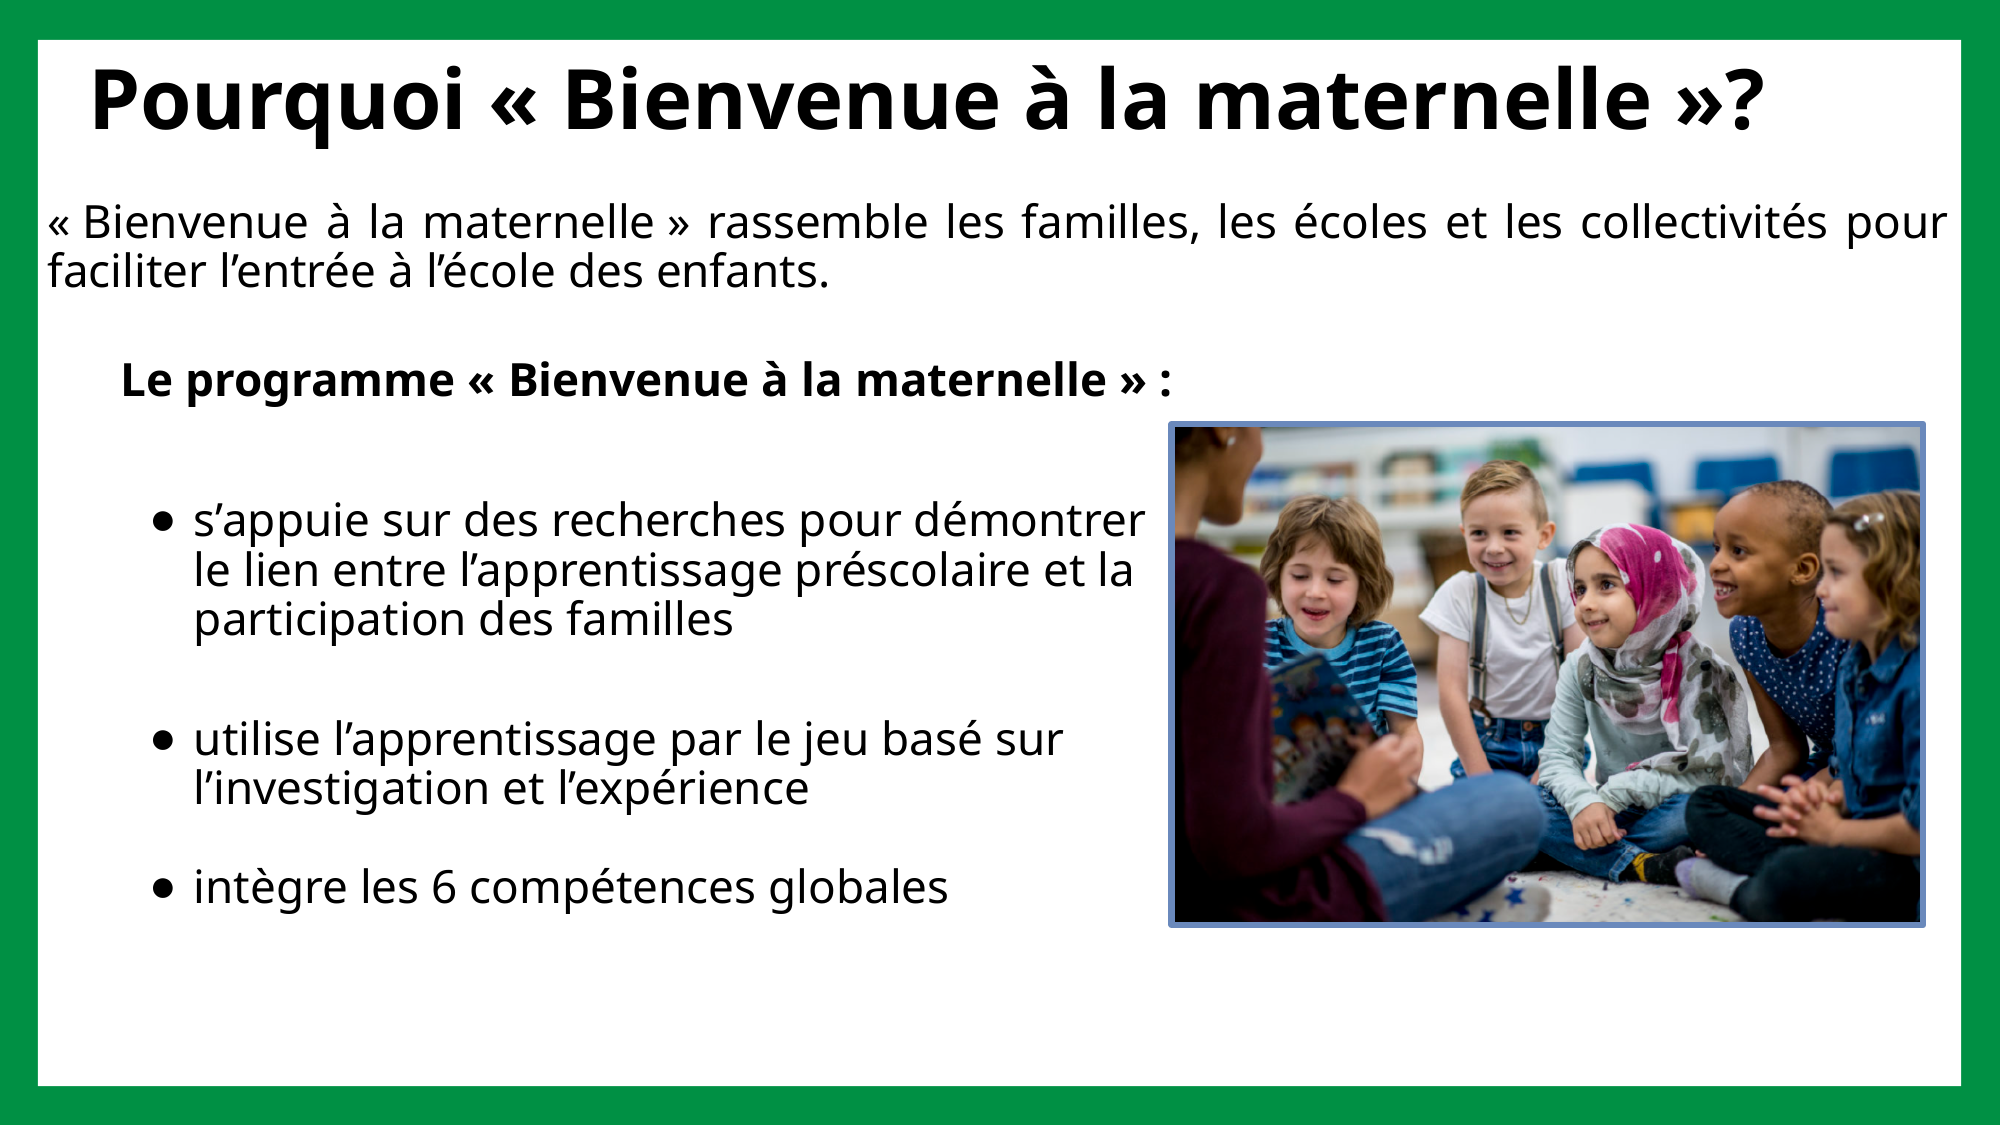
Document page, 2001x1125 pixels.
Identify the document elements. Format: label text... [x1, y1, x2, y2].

text_box Le programme « Bienvenue à la maternelle » : s’appuie sur des recherches pour démontrer le lien entre l’apprentissage préscolaire et la participation des familles utilise l’apprentissage par le jeu basé sur l’investigation et l’expérience intègre les 6 compétences globales [105, 349, 1193, 1125]
list « Bienvenue à la maternelle » rassemble les familles, les écoles et les collectivités pour faciliter l’entrée à l’école des enfants. [32, 191, 1965, 478]
list Pourquoi « Bienvenue à la maternelle »? [73, 13, 1921, 192]
picture [1174, 426, 1921, 923]
